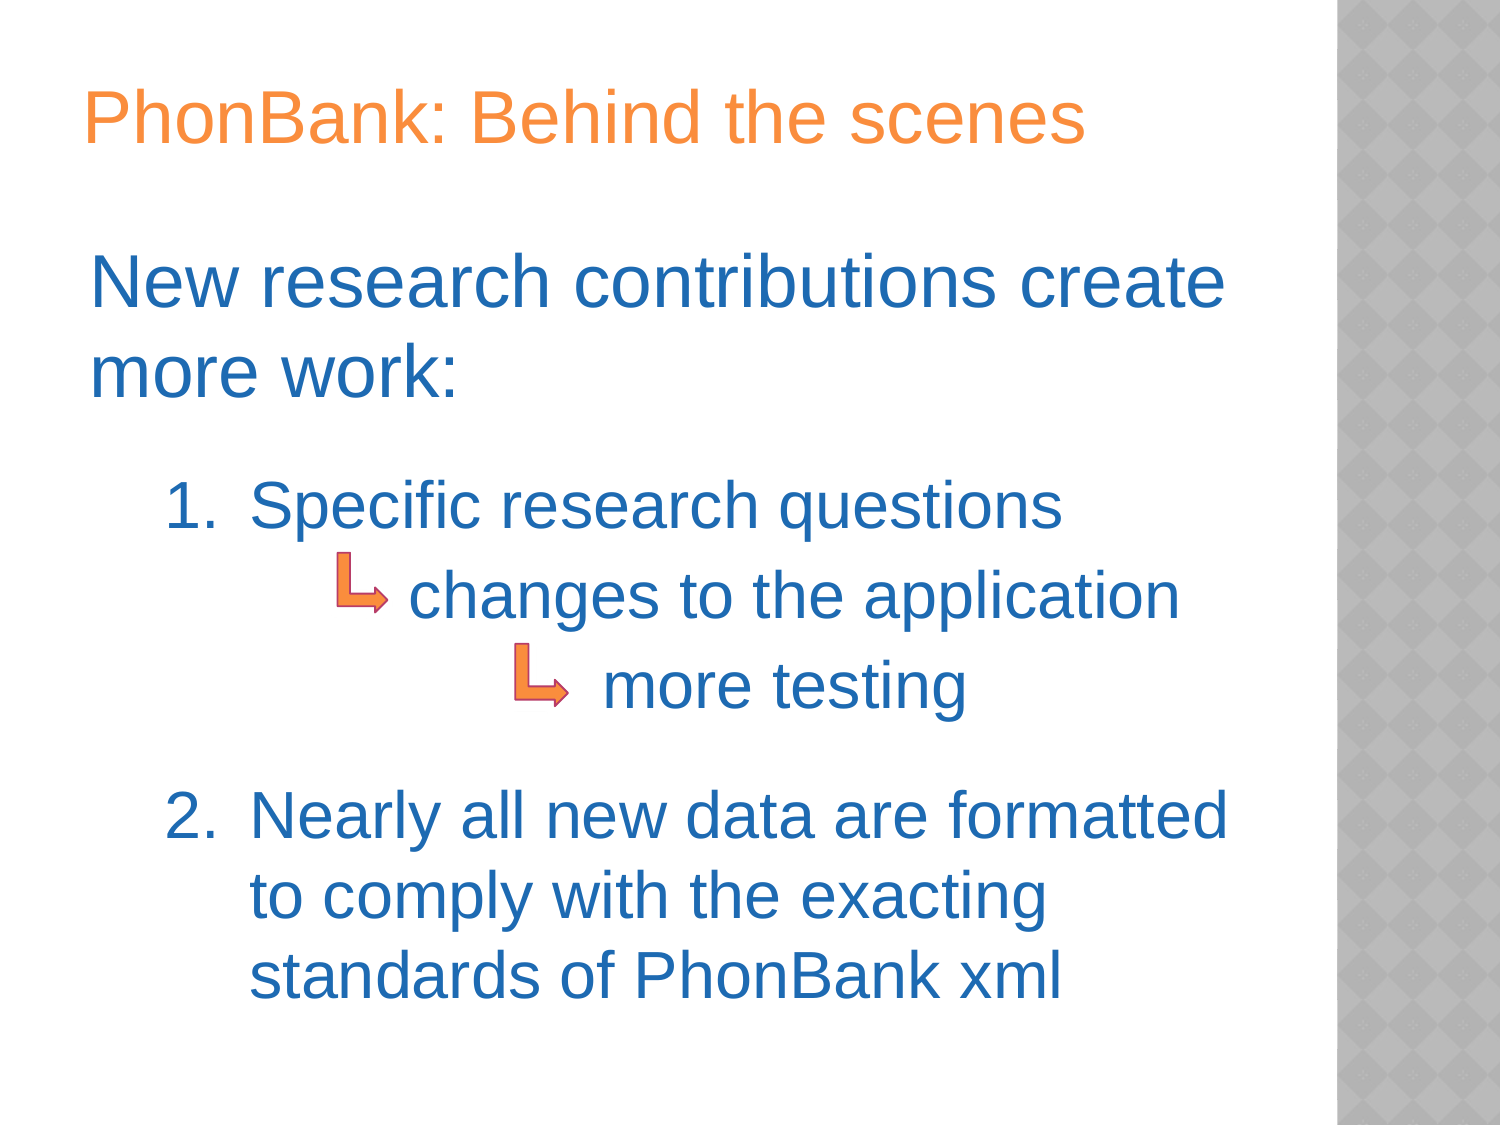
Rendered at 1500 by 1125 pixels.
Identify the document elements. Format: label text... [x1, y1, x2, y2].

text_box [514, 642, 569, 708]
text_box [336, 551, 389, 614]
title PhonBank: Behind the scenes [75, 50, 1315, 159]
text_box New research contributions create more work: Specific research questions changes to the application more testing Nearly all new data are formatted to comply with the exacting standards of PhonBank xml [74, 224, 1263, 1020]
